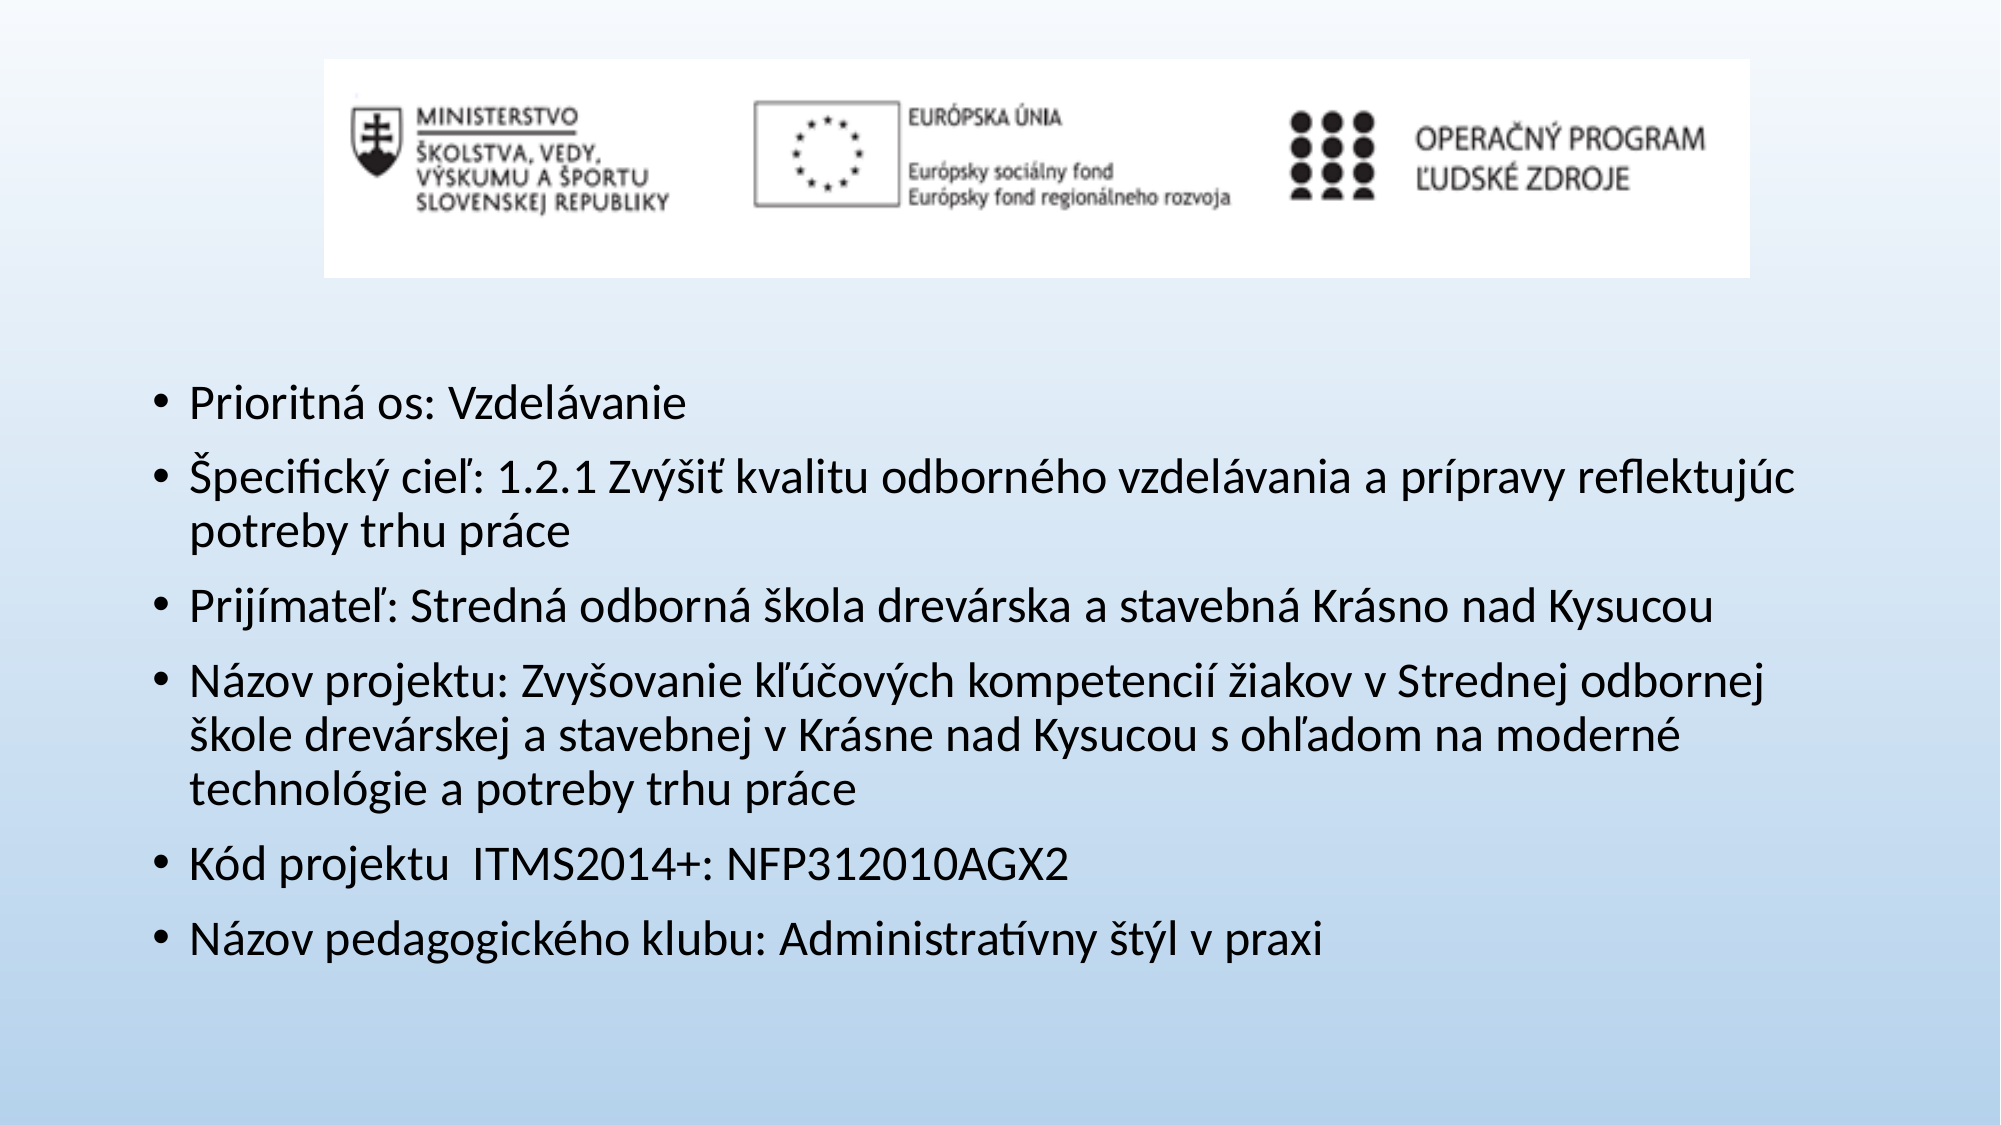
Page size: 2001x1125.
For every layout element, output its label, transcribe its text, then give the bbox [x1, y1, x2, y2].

list Prioritná os: Vzdelávanie Špecifický cieľ: 1.2.1 Zvýšiť kvalitu odborného vzdelávania a prípravy reflektujúc potreby trhu práce Prijímateľ: Stredná odborná škola drevárska a stavebná Krásno nad Kysucou Názov projektu: Zvyšovanie kľúčových kompetencií žiakov v Strednej odbornej škole drevárskej a stavebnej v Krásne nad Kysucou s ohľadom na moderné technológie a potreby trhu práce Kód projektu ITMS2014+: NFP312010AGX2 Názov pedagogického klubu: Administratívny štýl v praxi [137, 368, 1863, 1083]
picture [324, 59, 1750, 278]
